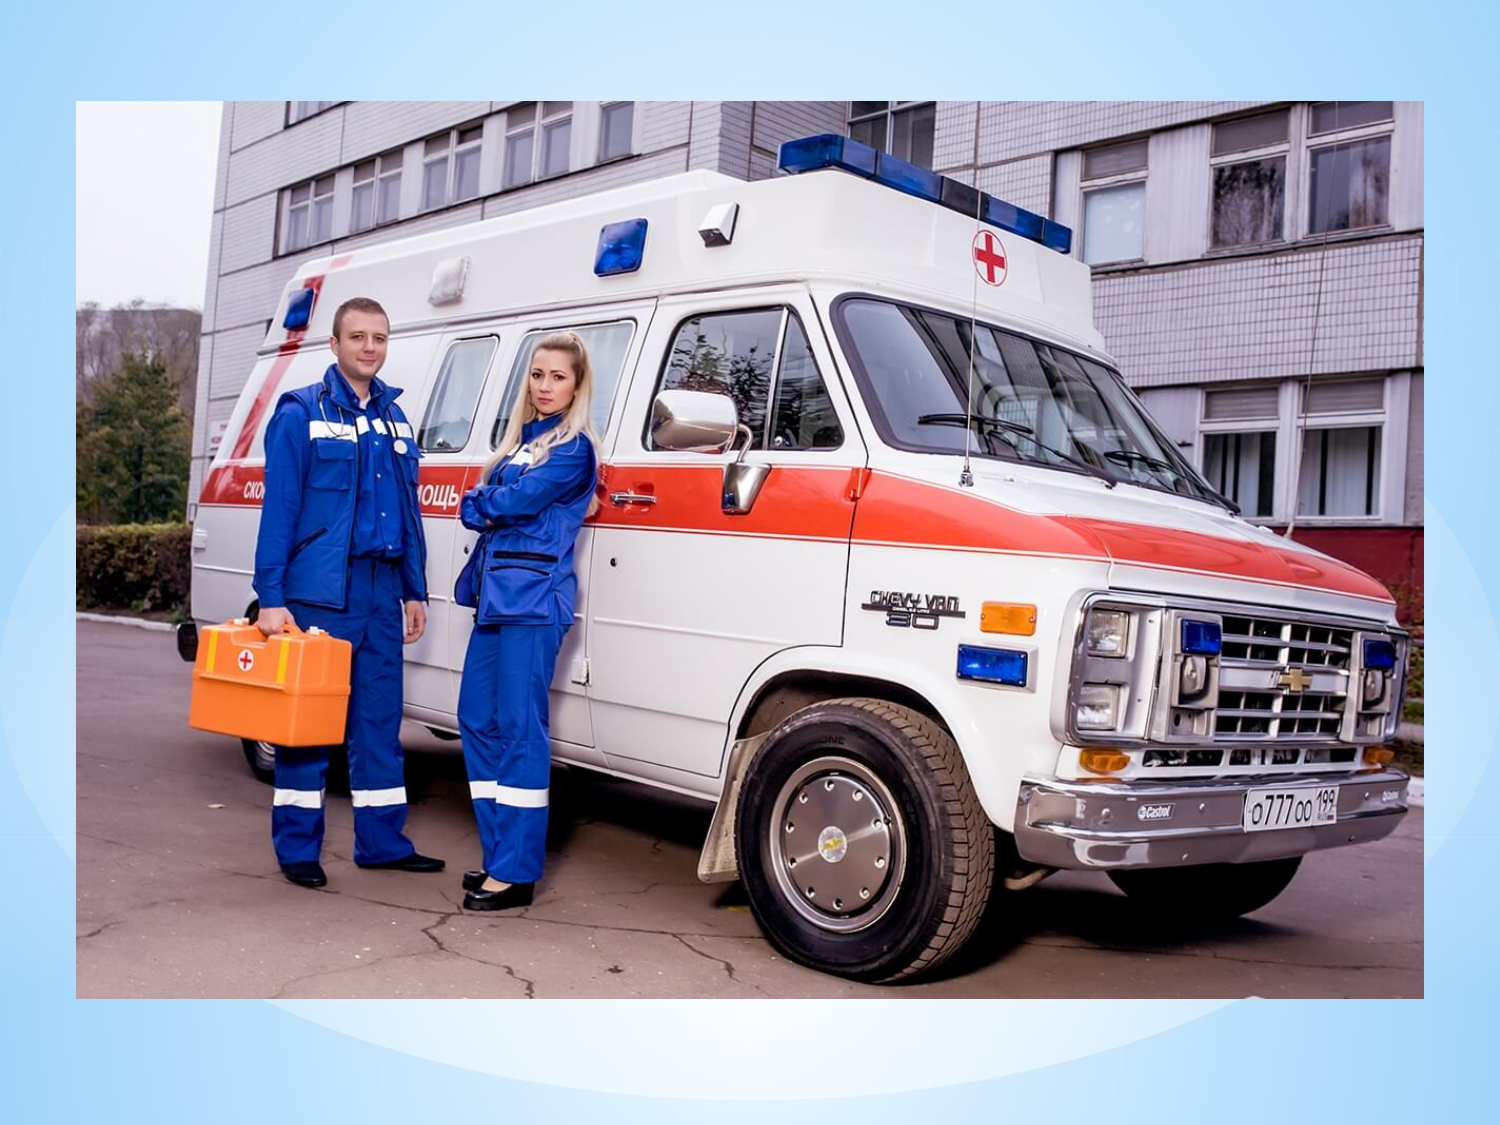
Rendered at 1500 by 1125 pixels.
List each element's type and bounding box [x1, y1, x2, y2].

picture [76, 101, 1424, 999]
